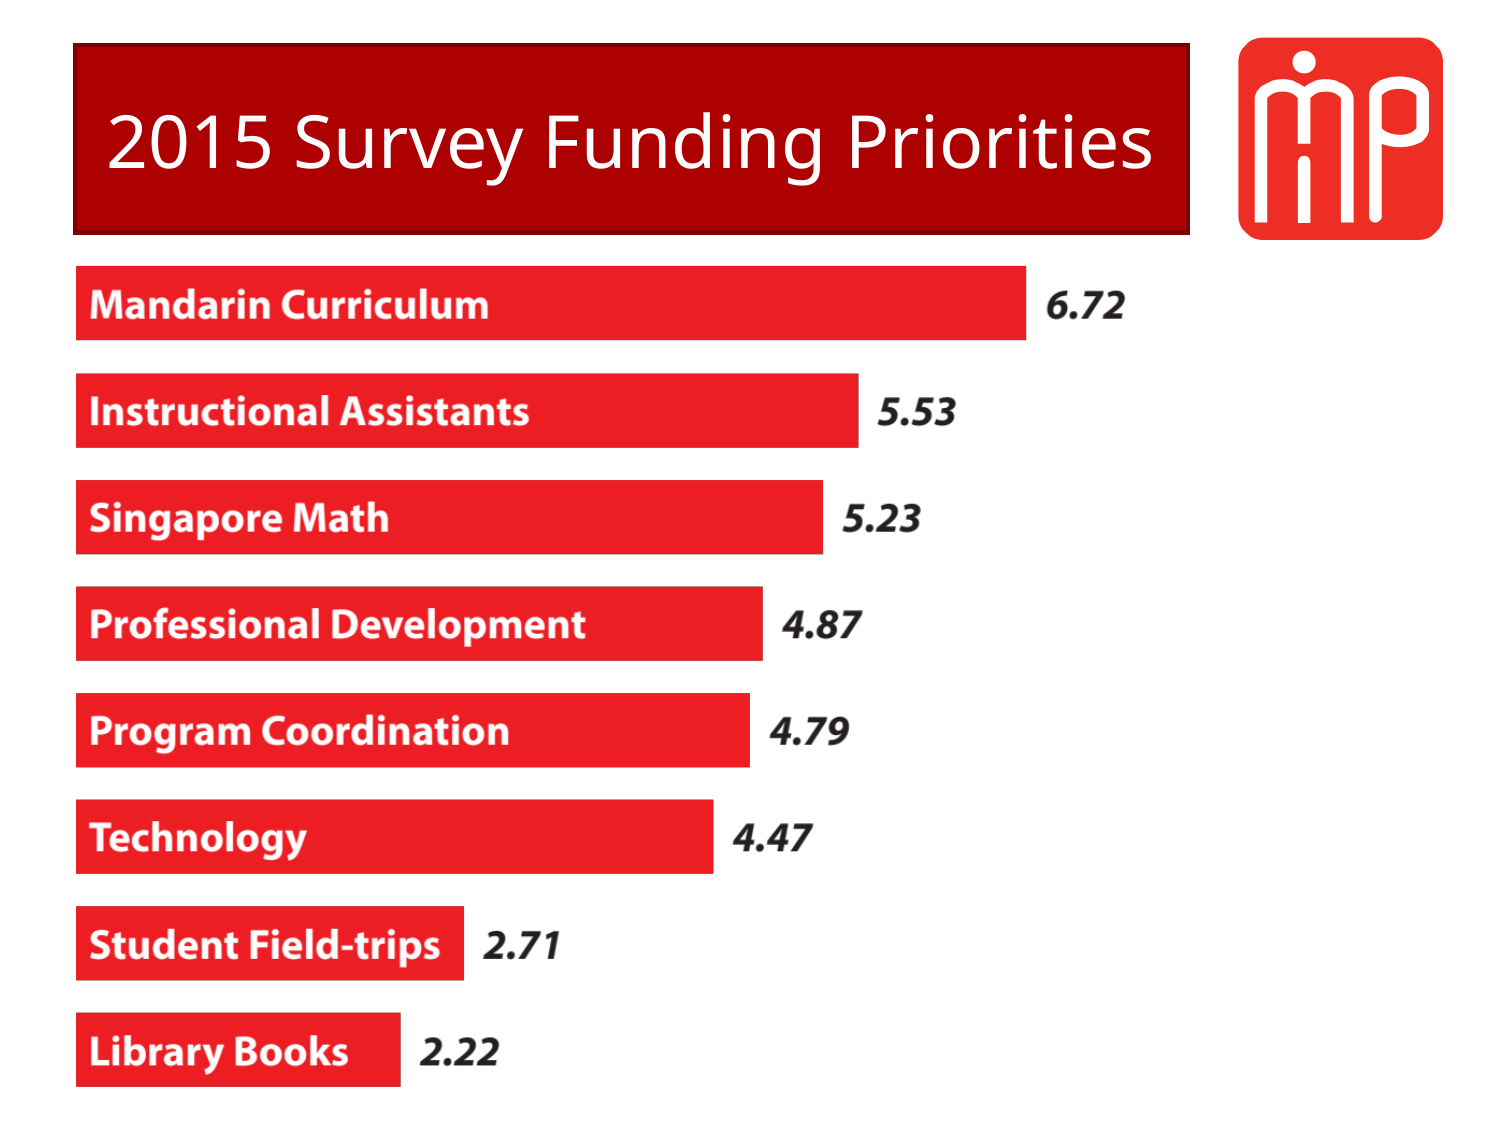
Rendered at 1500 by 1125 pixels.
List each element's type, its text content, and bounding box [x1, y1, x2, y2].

title 2015 Survey Funding Priorities [73, 43, 1190, 235]
picture [1224, 24, 1458, 255]
picture [31, 238, 1165, 1115]
